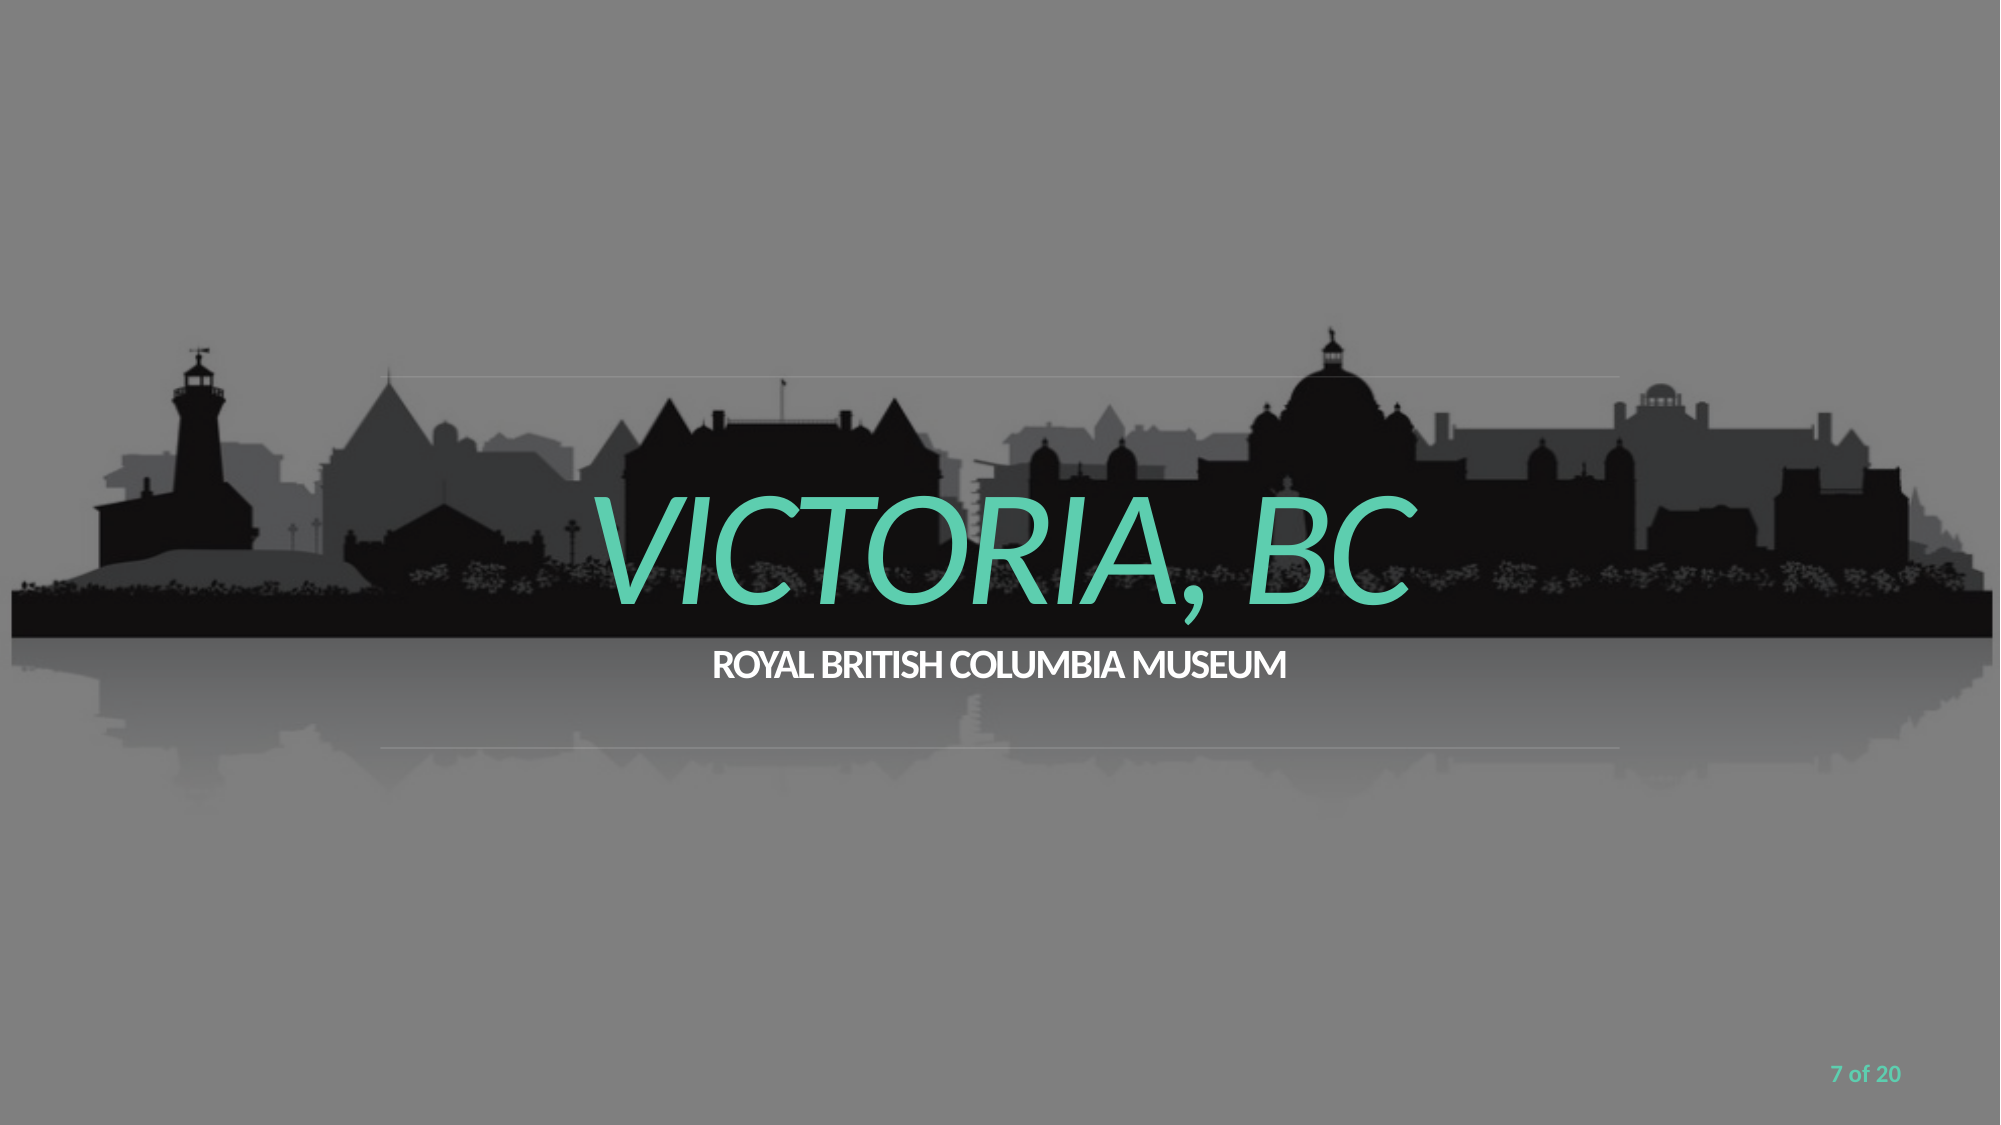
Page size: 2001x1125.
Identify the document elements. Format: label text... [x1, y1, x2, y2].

text_box 7 of 20 [1815, 1050, 1917, 1095]
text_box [380, 376, 1620, 748]
text_box [0, 0, 2000, 1125]
